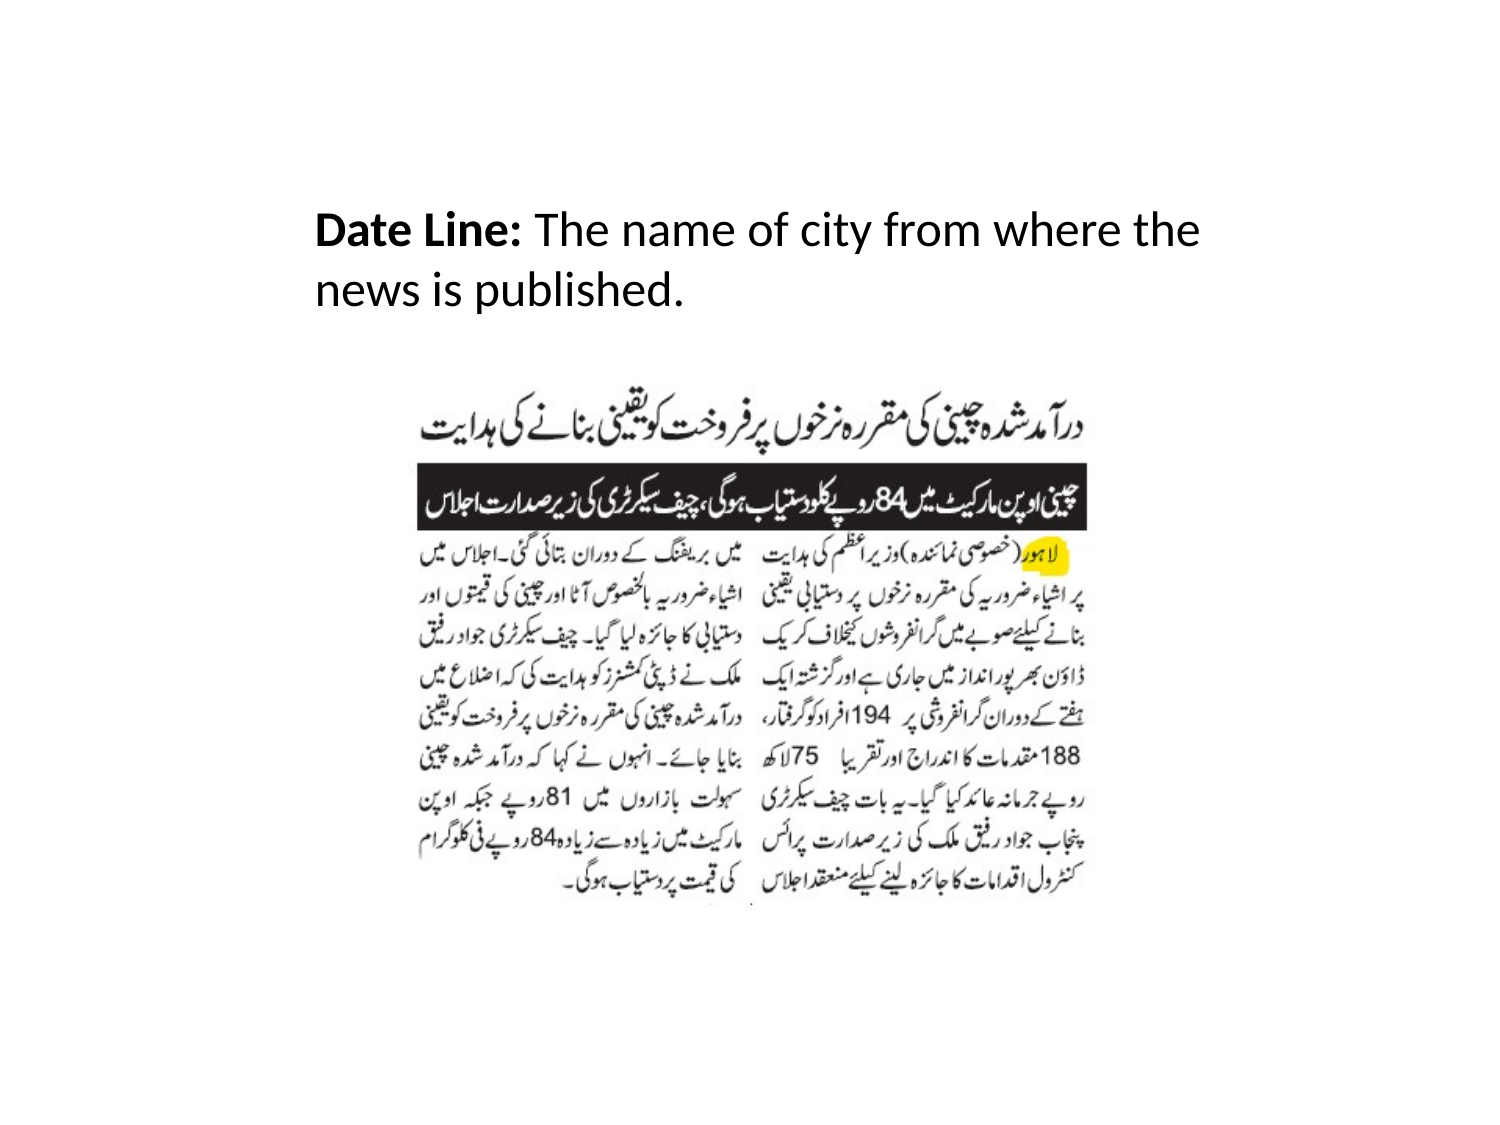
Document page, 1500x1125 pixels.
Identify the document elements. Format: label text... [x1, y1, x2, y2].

picture [394, 374, 1106, 910]
text_box Date Line: The name of city from where the news is published. [300, 188, 1225, 324]
